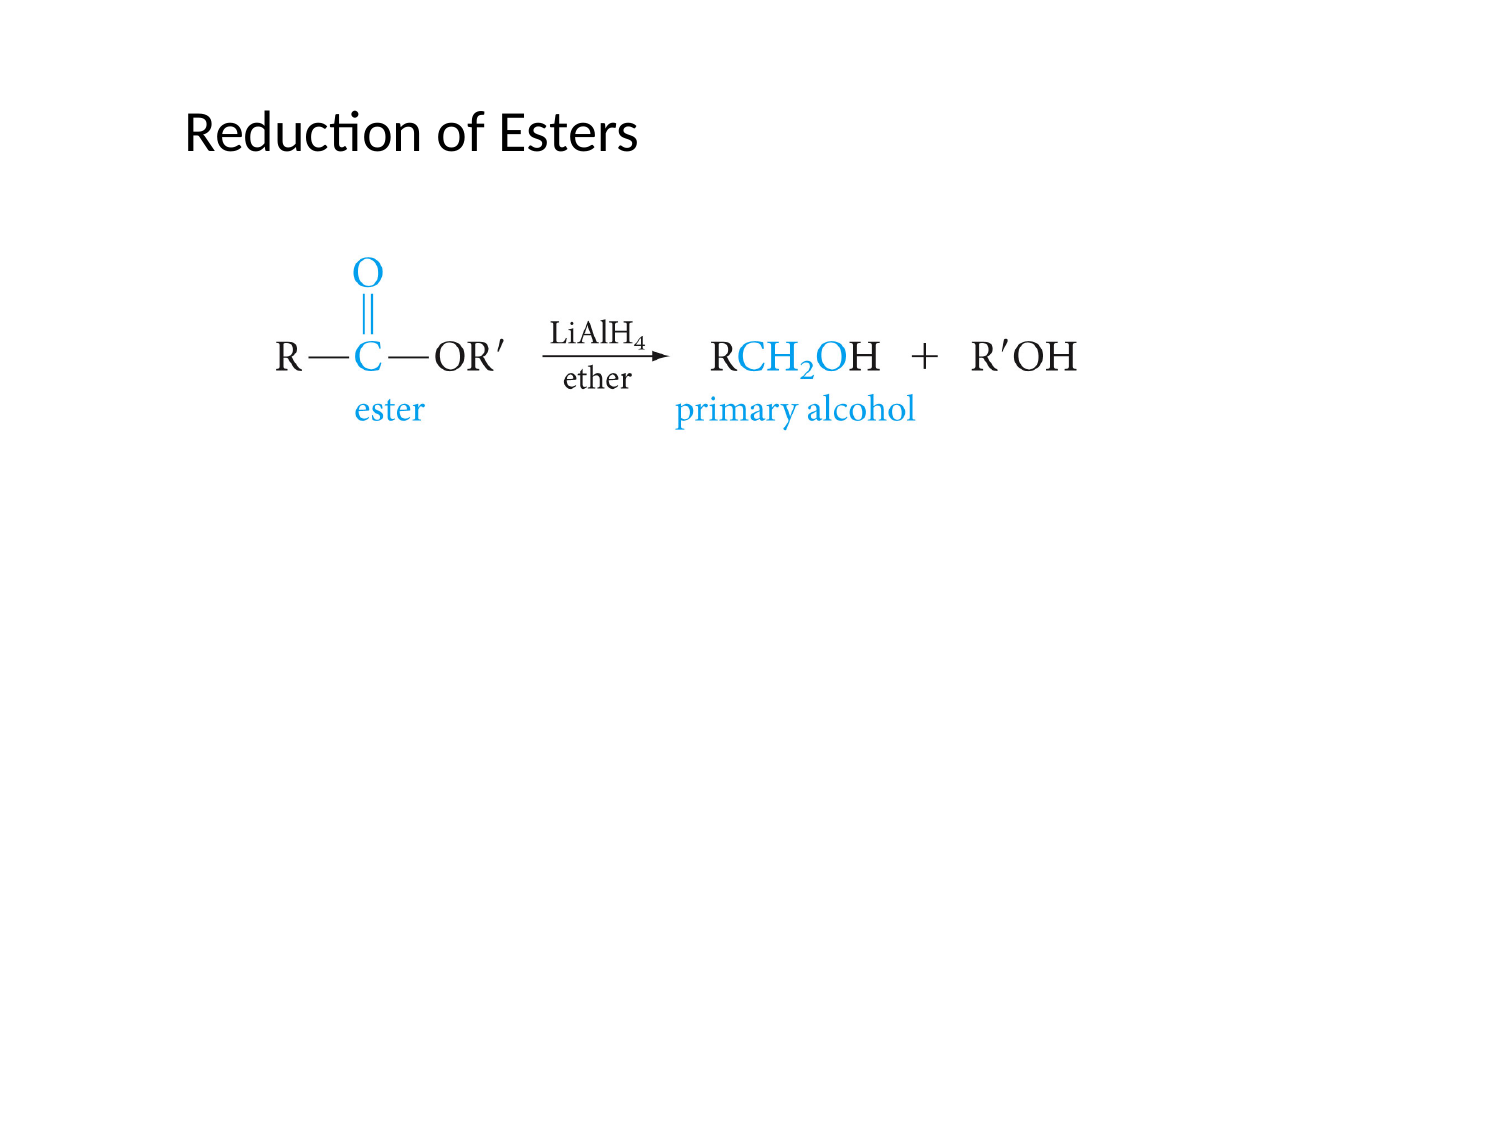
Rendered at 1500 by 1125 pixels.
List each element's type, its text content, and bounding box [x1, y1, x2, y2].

picture [260, 250, 1092, 436]
text_box Reduction of Esters [169, 86, 1386, 171]
